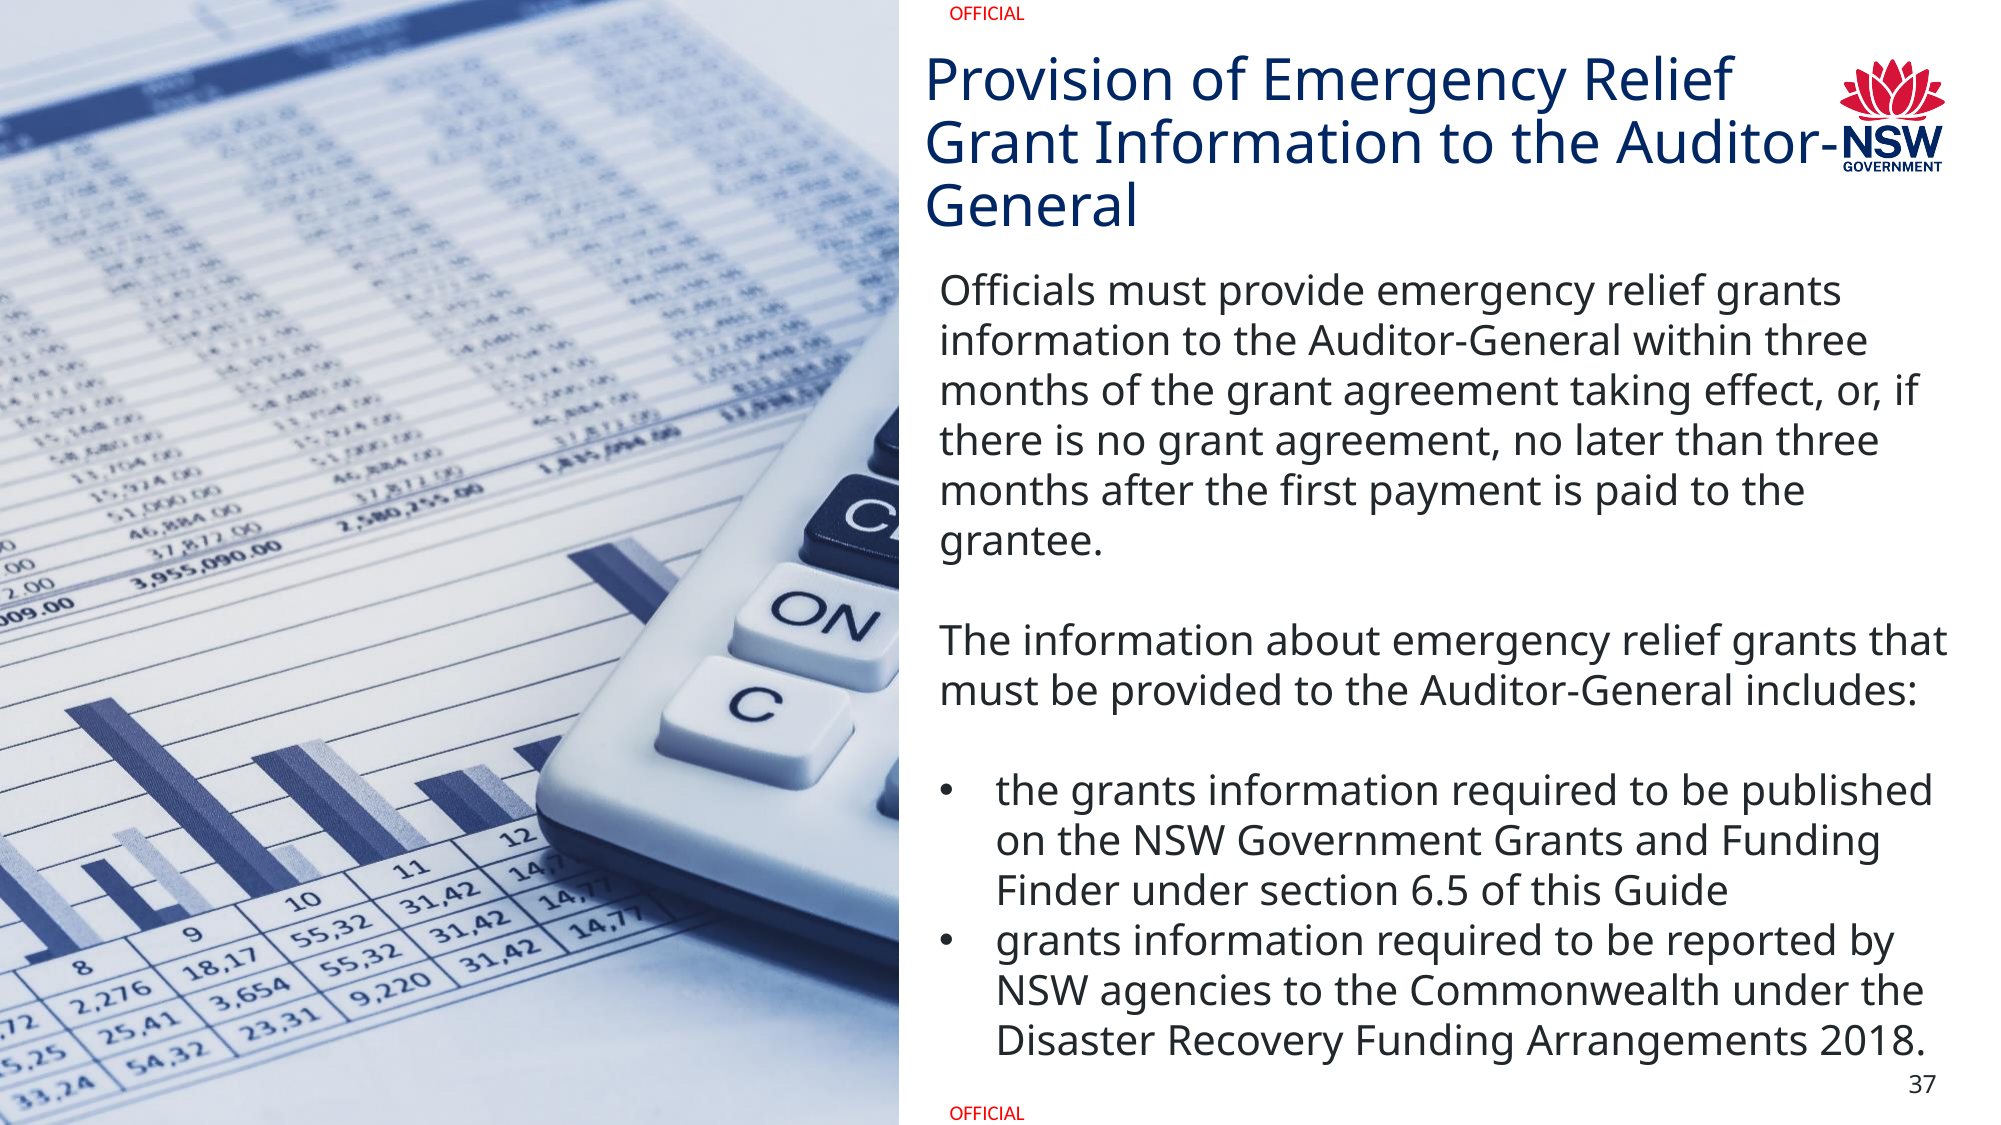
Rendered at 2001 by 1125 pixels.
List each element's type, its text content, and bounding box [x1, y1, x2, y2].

slide_number 37 [1856, 1072, 1937, 1099]
text_box Officials must provide emergency relief grants information to the Auditor-General within three months of the grant agreement taking effect, or, if there is no grant agreement, no later than three months after the first payment is paid to the grantee. The information about emergency relief grants that must be provided to the Auditor-General includes: the grants information required to be published on the NSW Government Grants and Funding Finder under section 6.5 of this Guide grants information required to be reported by NSW agencies to the Commonwealth under the Disaster Recovery Funding Arrangements 2018. [924, 256, 1985, 1072]
picture [0, 0, 899, 1125]
title Provision of Emergency Relief Grant Information to the Auditor-General [924, 50, 1857, 217]
picture [1857, 59, 1945, 172]
